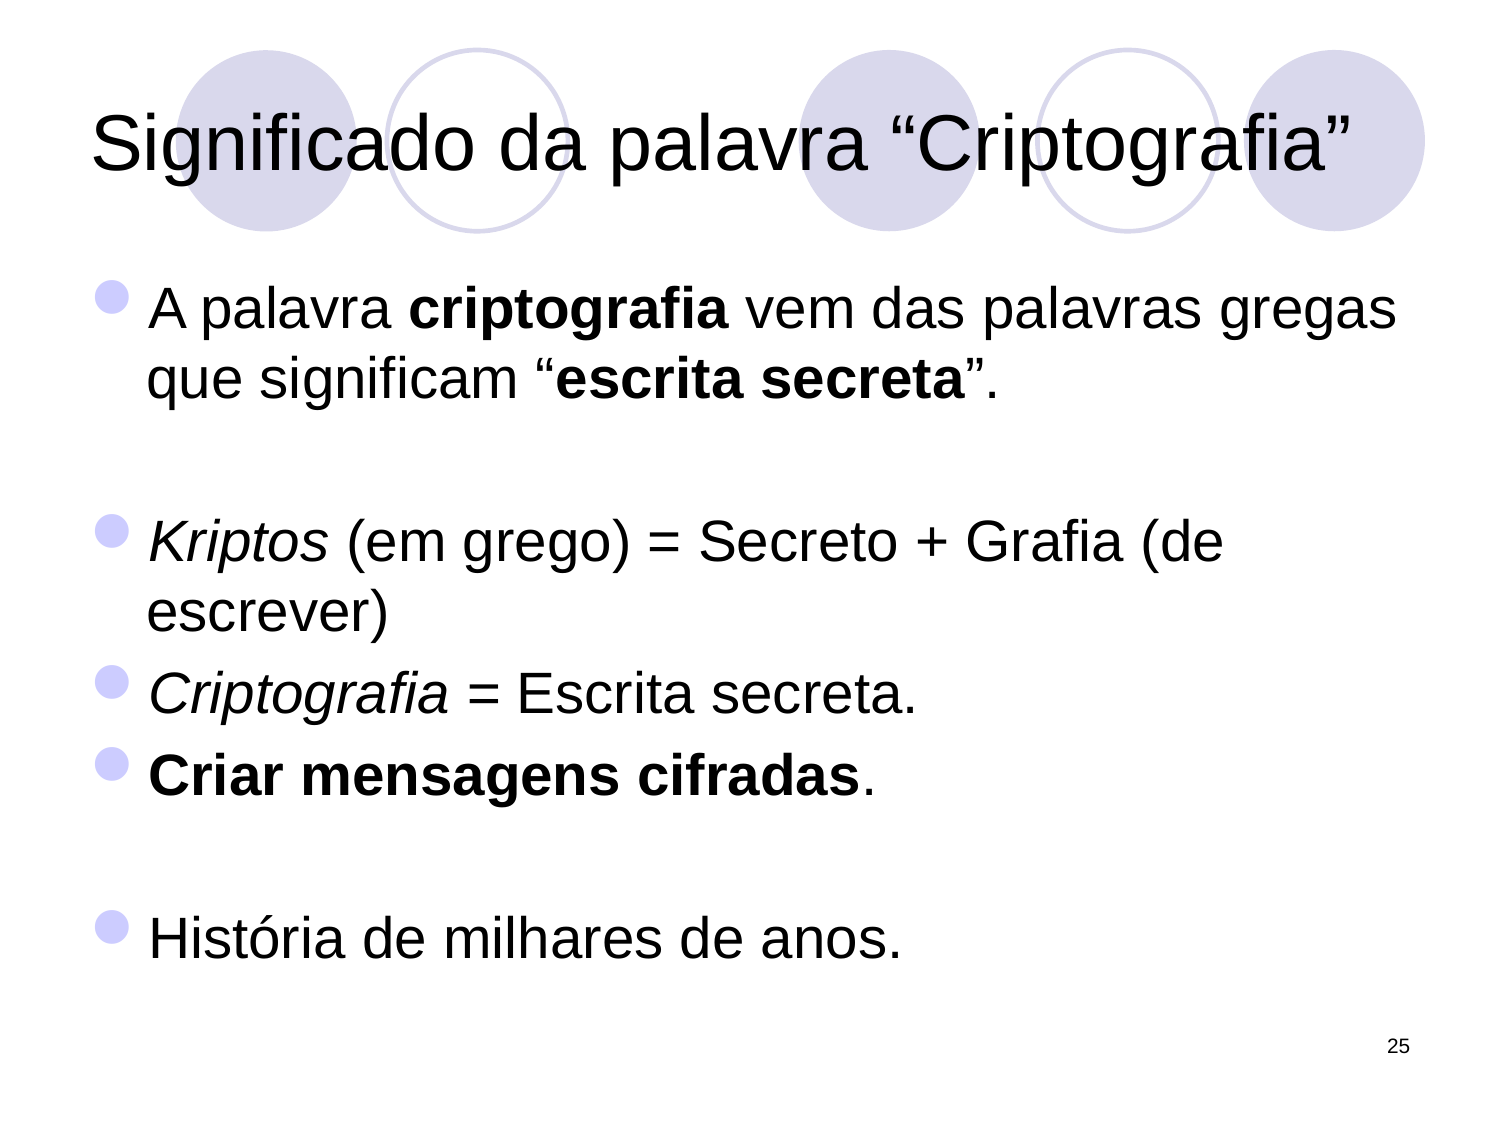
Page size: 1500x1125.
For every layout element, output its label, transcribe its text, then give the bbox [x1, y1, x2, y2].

title Significado da palavra “Criptografia” [74, 44, 1426, 233]
slide_number 25 [1074, 1024, 1426, 1101]
list A palavra criptografia vem das palavras gregas que significam “escrita secreta”. Kriptos (em grego) = Secreto + Grafia (de escrever) Criptografia = Escrita secreta. Criar mensagens cifradas. História de milhares de anos. [74, 262, 1426, 1006]
